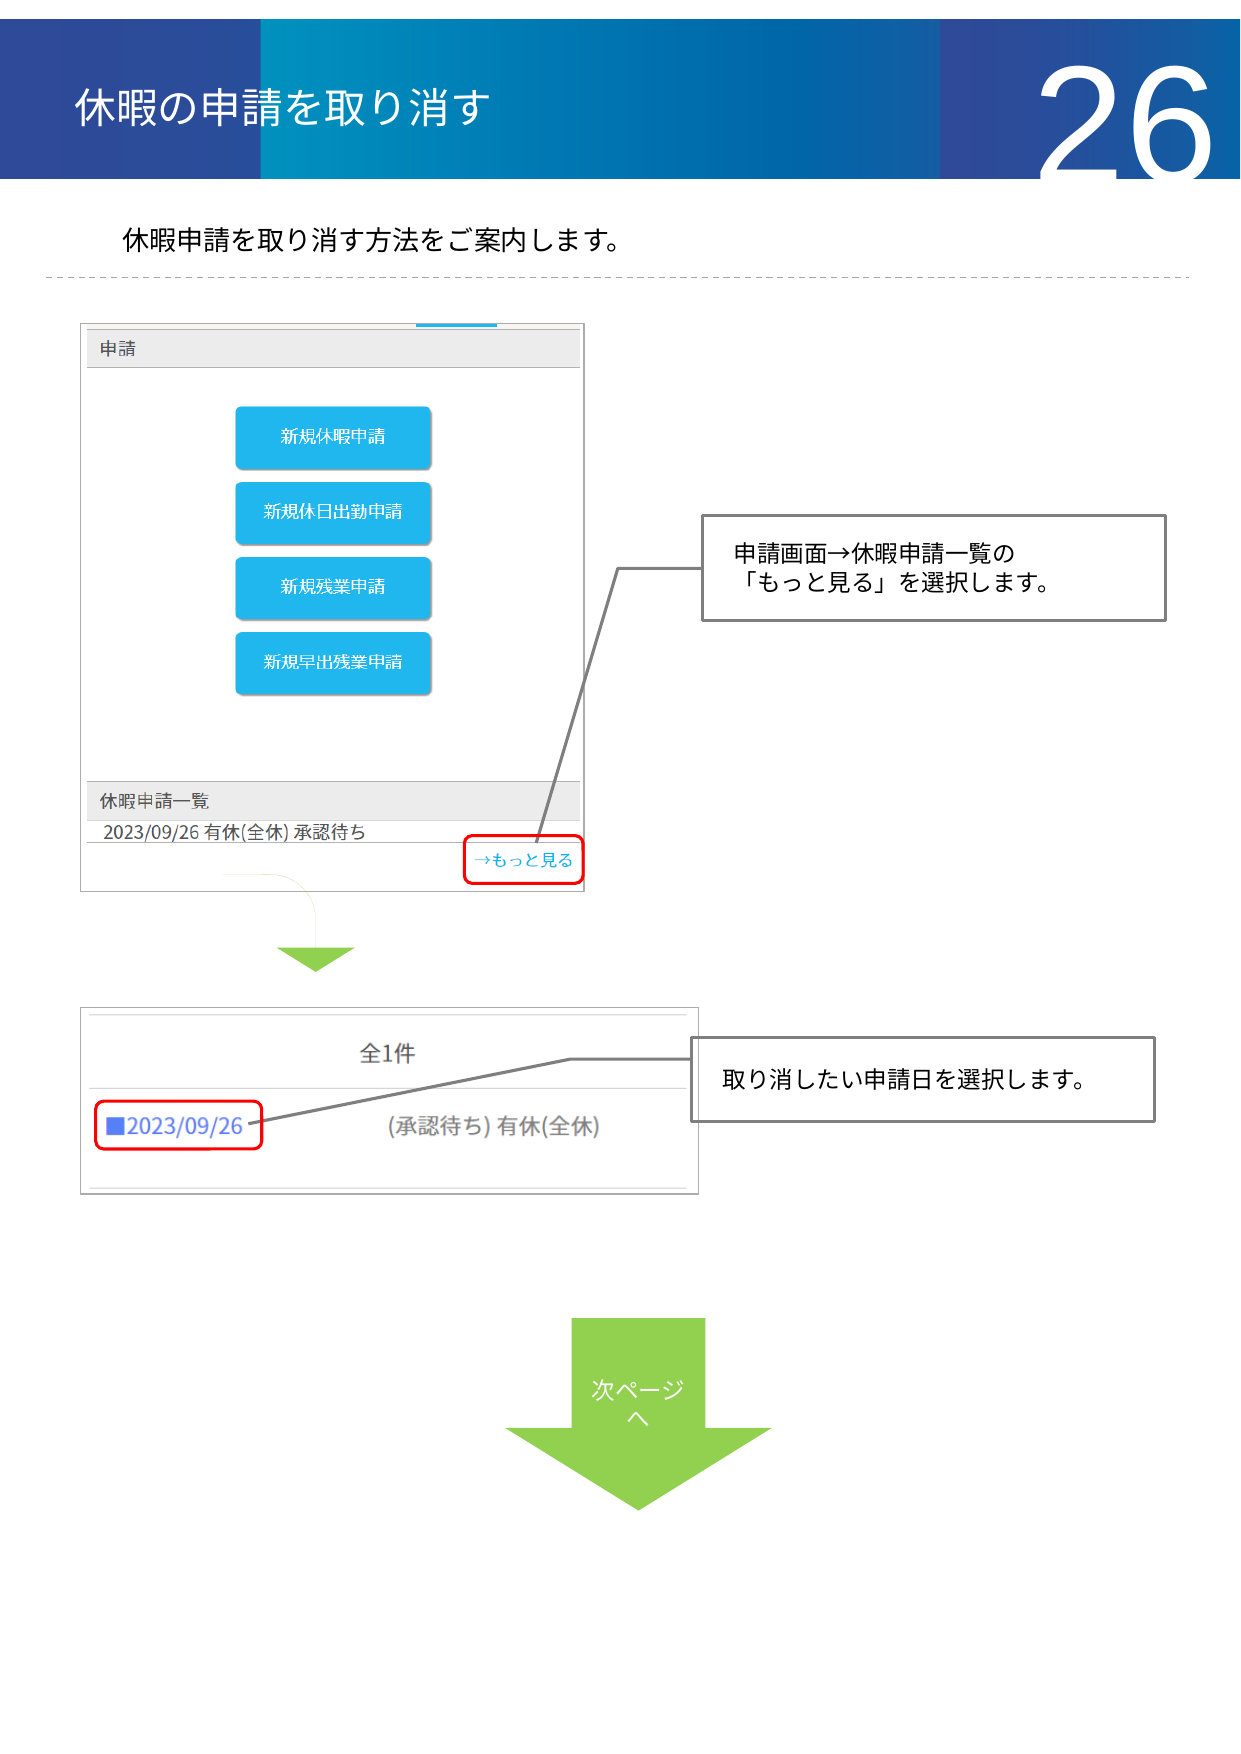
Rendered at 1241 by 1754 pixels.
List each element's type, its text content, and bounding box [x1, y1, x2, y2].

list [0, 19, 1241, 179]
text_box [504, 1427, 571, 1469]
text_box [587, 515, 1166, 673]
text_box 休暇申請を取り消す方法をご案内します。 [107, 215, 1128, 264]
text_box 次ページへ [571, 1317, 706, 1470]
text_box 取り消したい申請日を選択します。 [1155, 1057, 1167, 1102]
text_box 申請画面→休暇申請一覧の 「もっと見る」を選択します。 [1166, 531, 1178, 605]
text_box [702, 1037, 1155, 1122]
text_box [572, 1470, 704, 1511]
text_box [276, 899, 355, 972]
text_box [706, 1427, 773, 1469]
picture [80, 323, 584, 892]
picture [80, 1007, 698, 1194]
